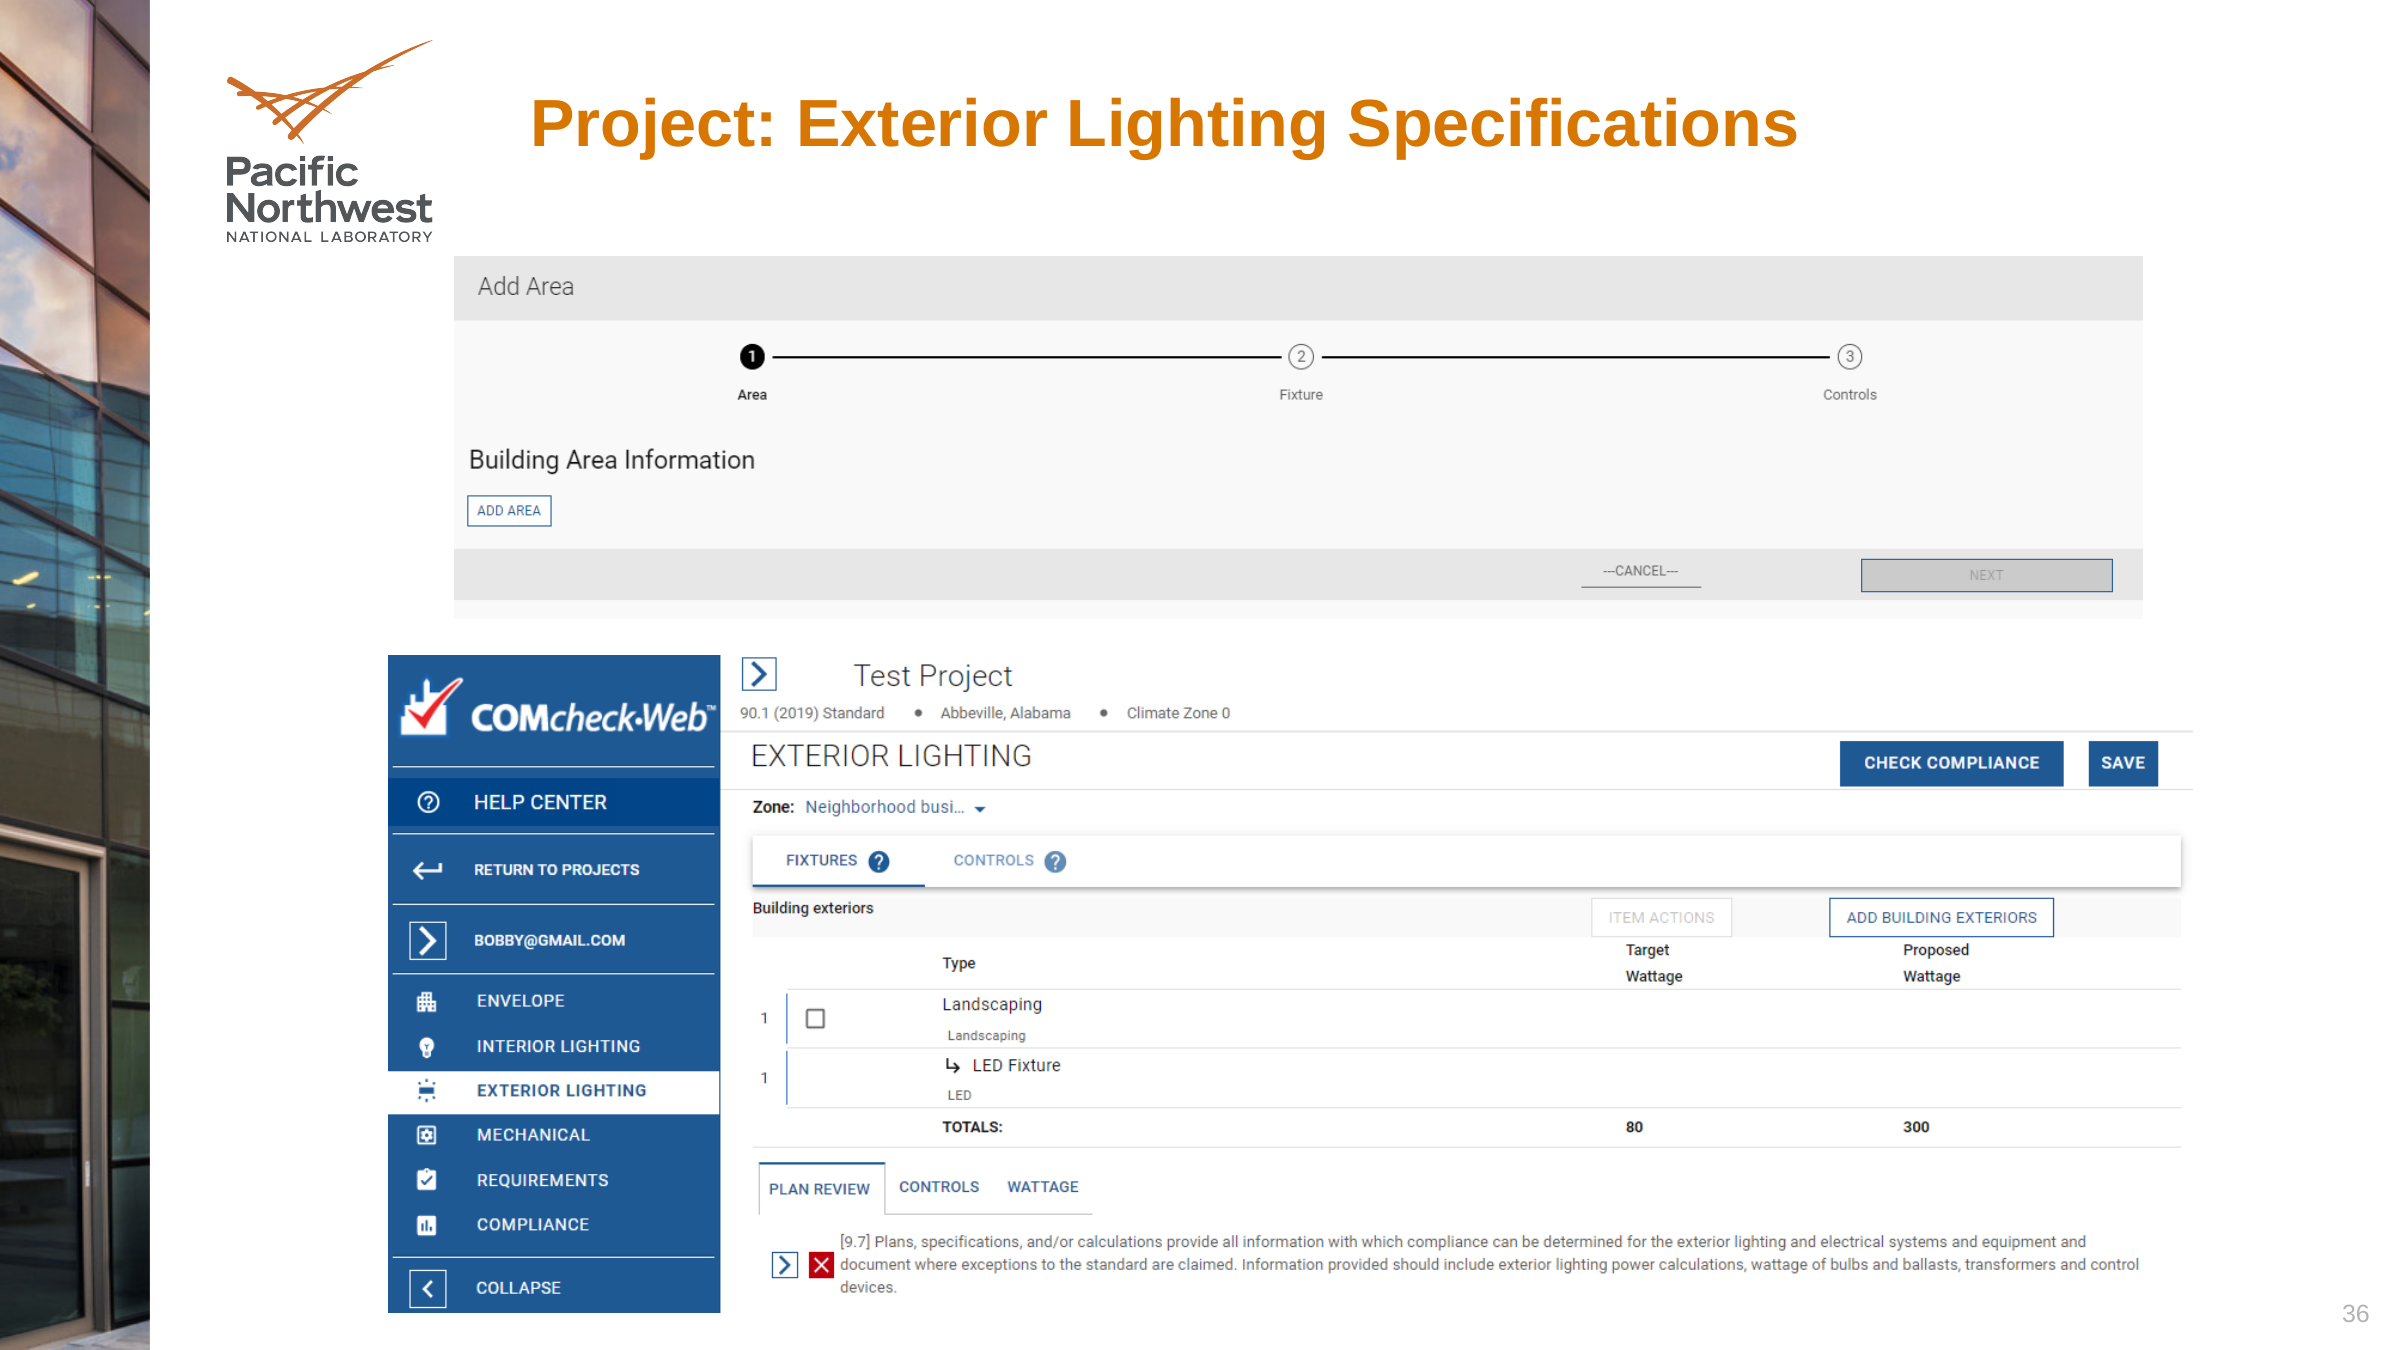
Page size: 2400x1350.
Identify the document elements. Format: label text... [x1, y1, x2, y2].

picture [454, 256, 2143, 619]
text_box Project: Exterior Lighting Specifications [529, 79, 1925, 160]
picture [225, 38, 435, 244]
slide_number 36 [2295, 1275, 2370, 1350]
picture [388, 655, 2193, 1313]
picture [0, 0, 149, 1350]
